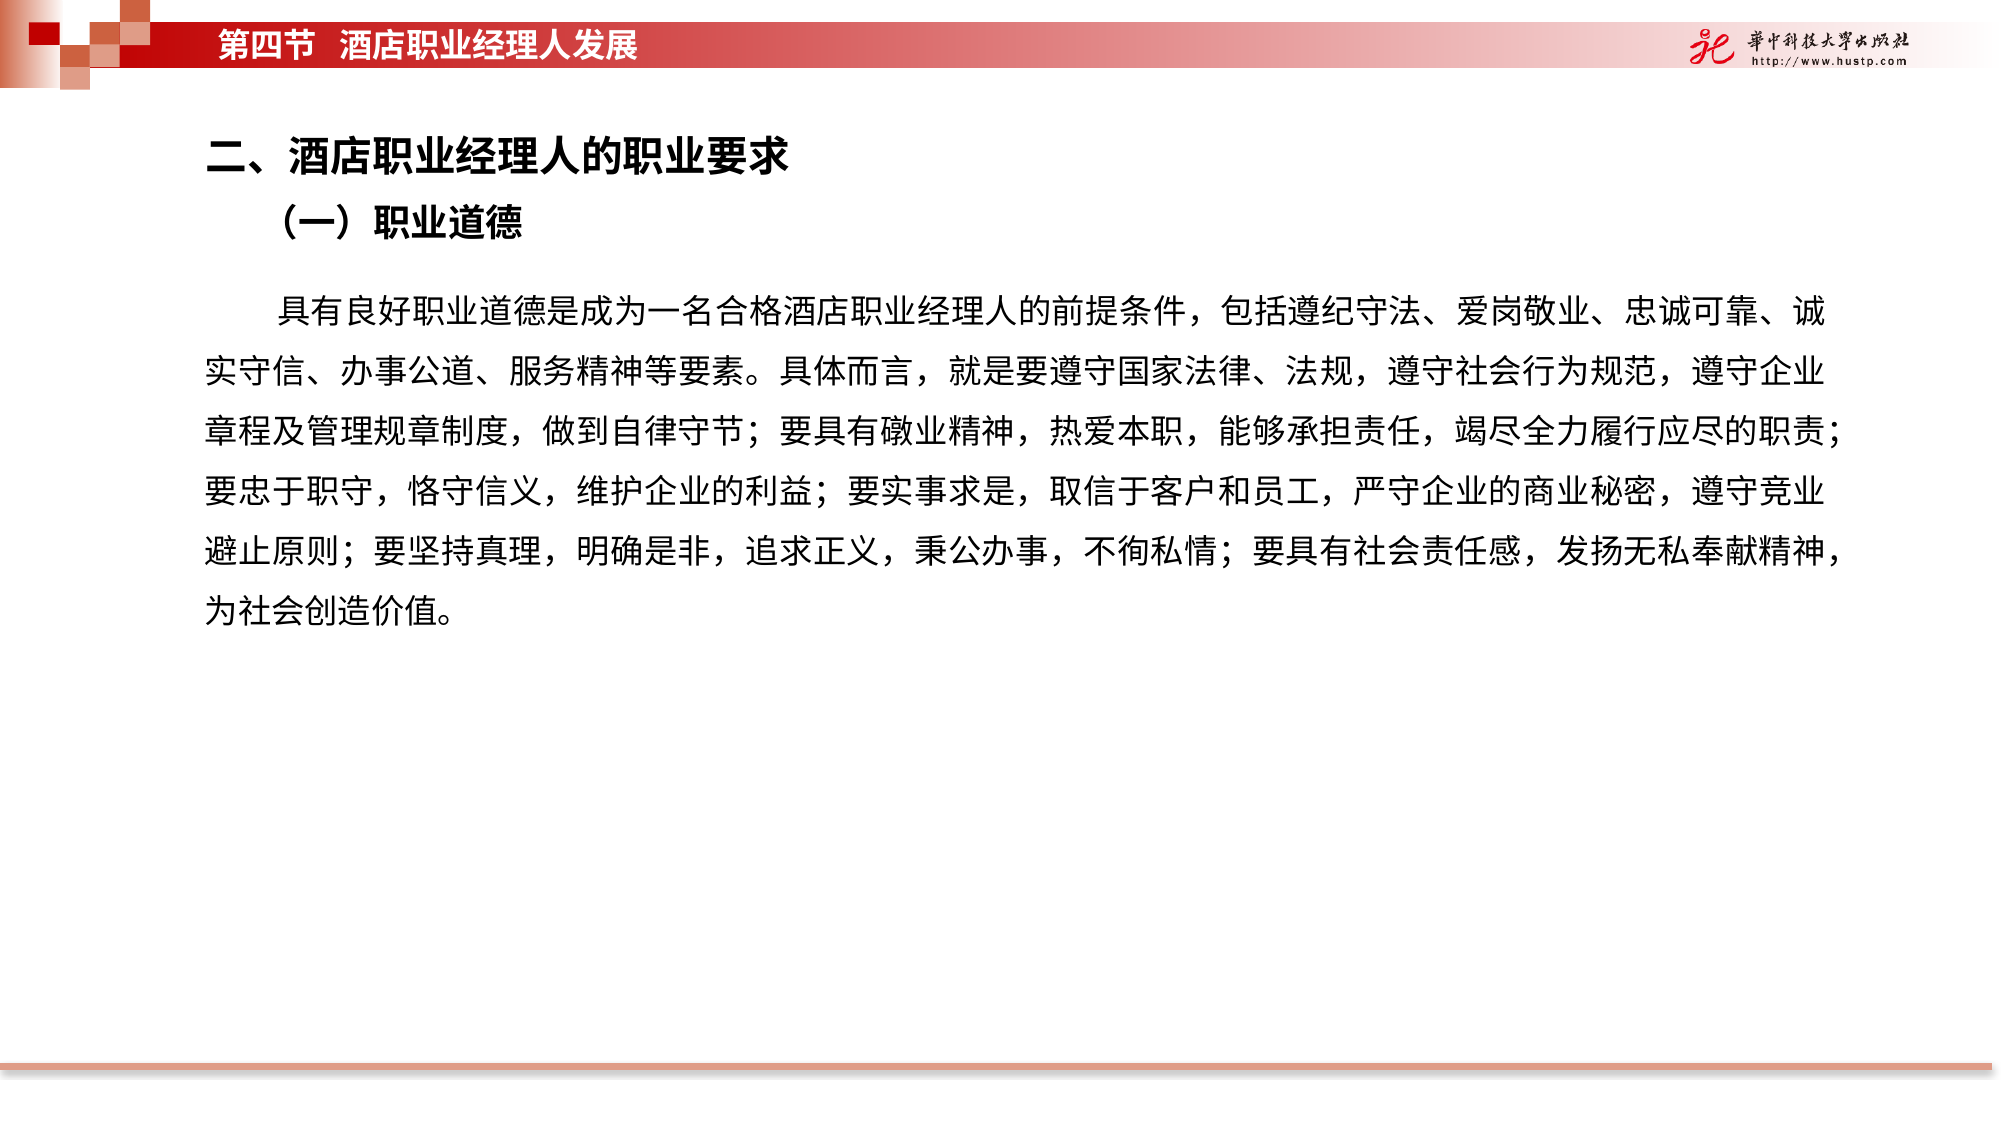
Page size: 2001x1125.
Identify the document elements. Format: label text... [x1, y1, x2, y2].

text_box 具有良好职业道德是成为一名合格酒店职业经理人的前提条件，包括遵纪守法、爱岗敬业、忠诚可靠、诚实守信、办事公道、服务精神等要素。具体而言，就是要遵守国家法律、法规，遵守社会行为规范，遵守企业章程及管理规章制度，做到自律守节；要具有礅业精神，热爱本职，能够承担责任，竭尽全力履行应尽的职责；要忠于职守，恪守信义，维护企业的利益；要实事求是，取信于客户和员工，严守企业的商业秘密，遵守竞业避止原则；要坚持真理，明确是非，追求正义，秉公办事，不徇私情；要具有社会责任感，发扬无私奉献精神，为社会创造价值。 [190, 263, 1841, 638]
text_box 二、酒店职业经理人的职业要求 [190, 122, 1066, 187]
text_box （一）职业道德 [246, 191, 539, 252]
picture [1661, 0, 1939, 90]
text_box 第四节 酒店职业经理人发展 [202, 17, 971, 72]
